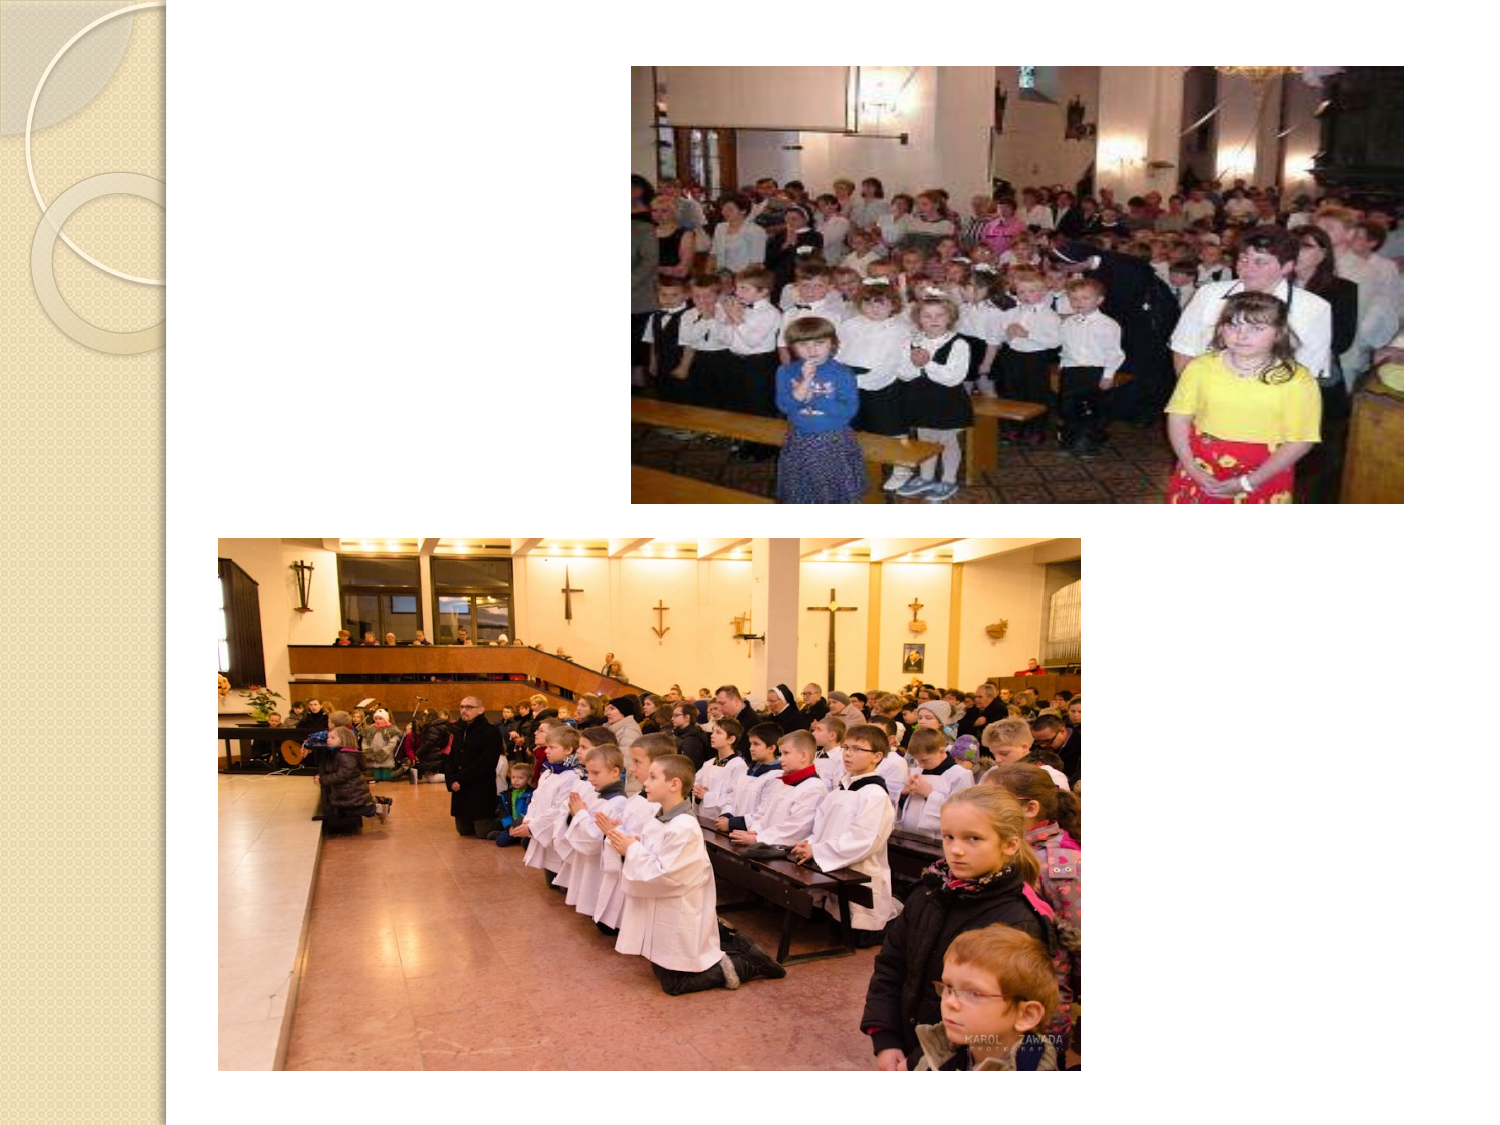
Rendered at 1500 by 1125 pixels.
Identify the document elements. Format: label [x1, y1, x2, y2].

picture [631, 66, 1404, 504]
picture [218, 538, 1081, 1071]
